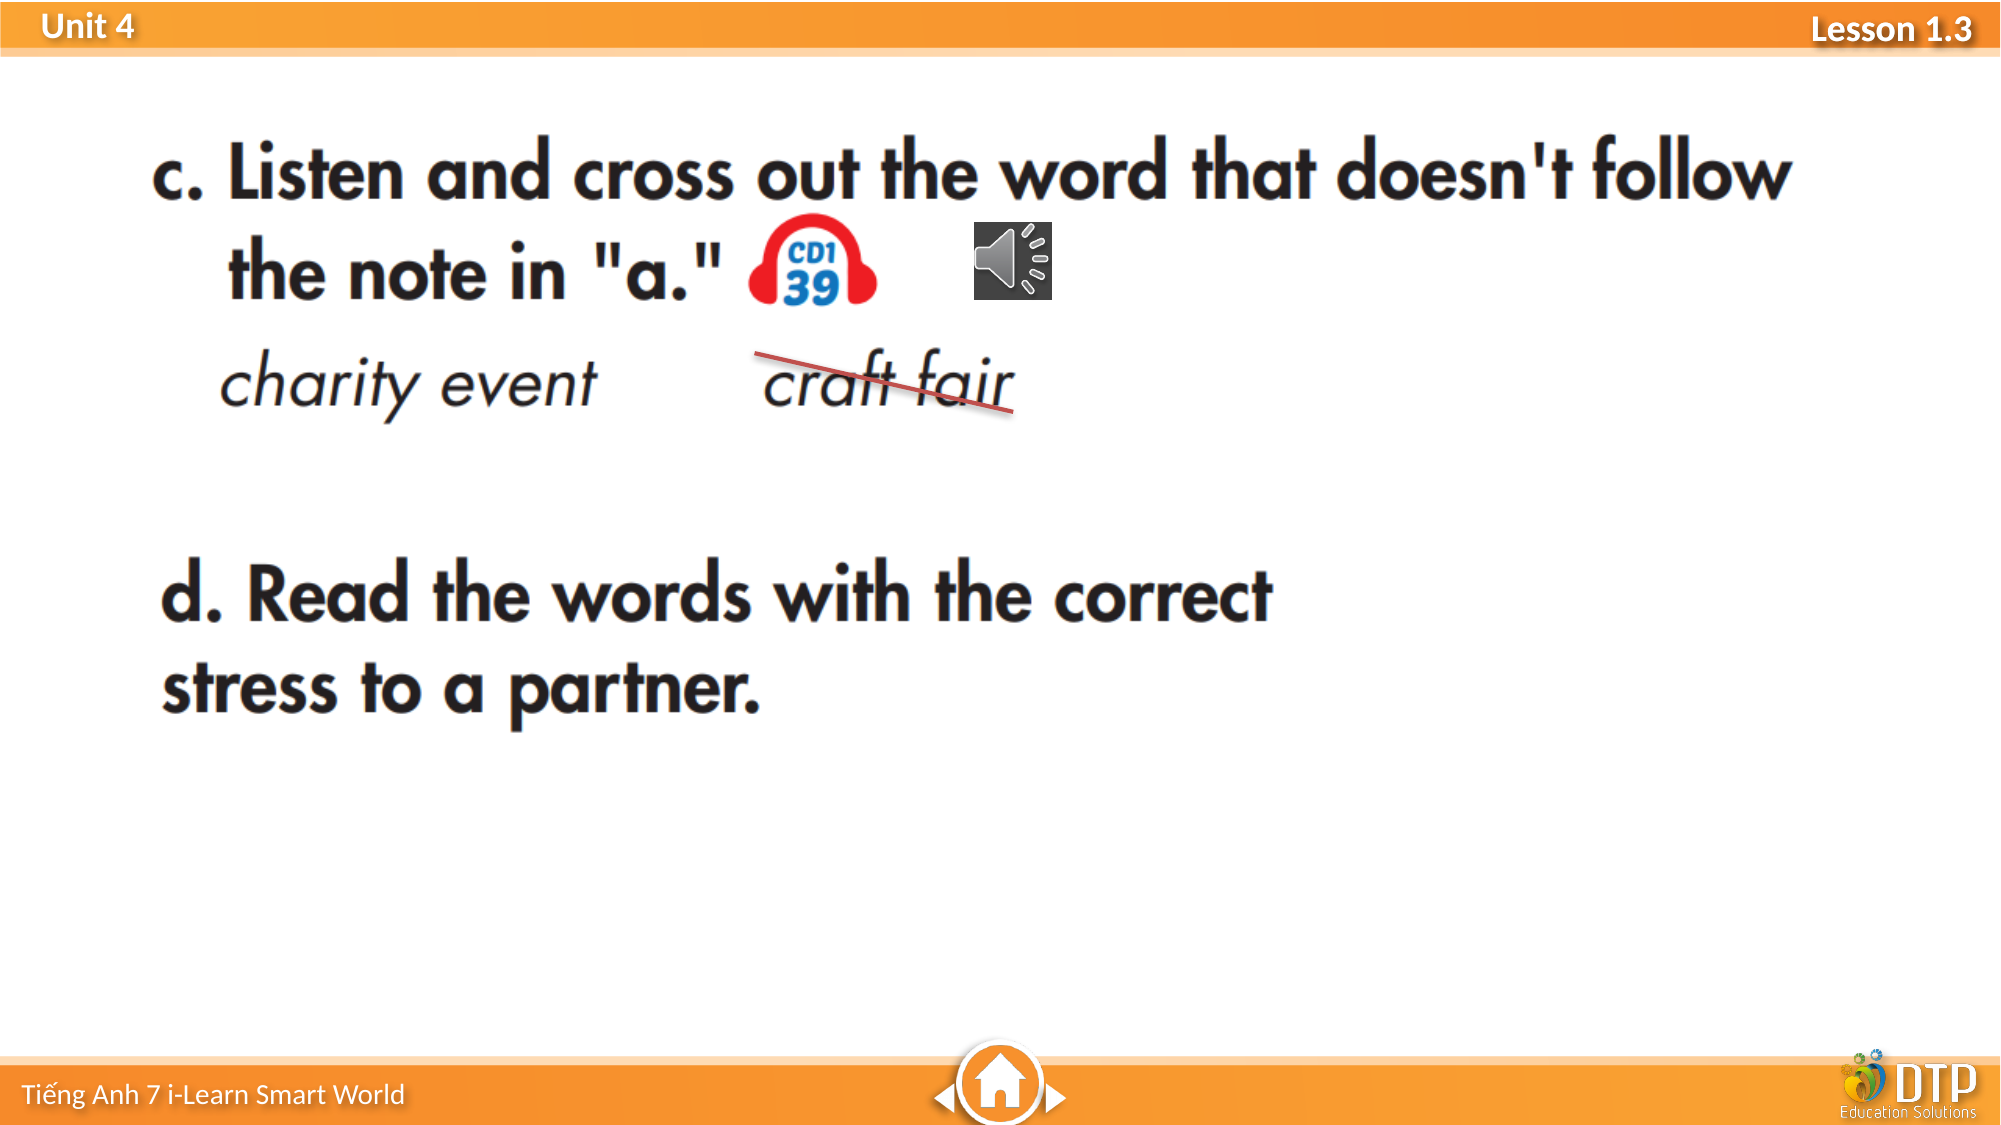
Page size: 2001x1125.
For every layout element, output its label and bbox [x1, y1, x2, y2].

text_box [754, 352, 1014, 413]
picture [0, 2, 2001, 1125]
